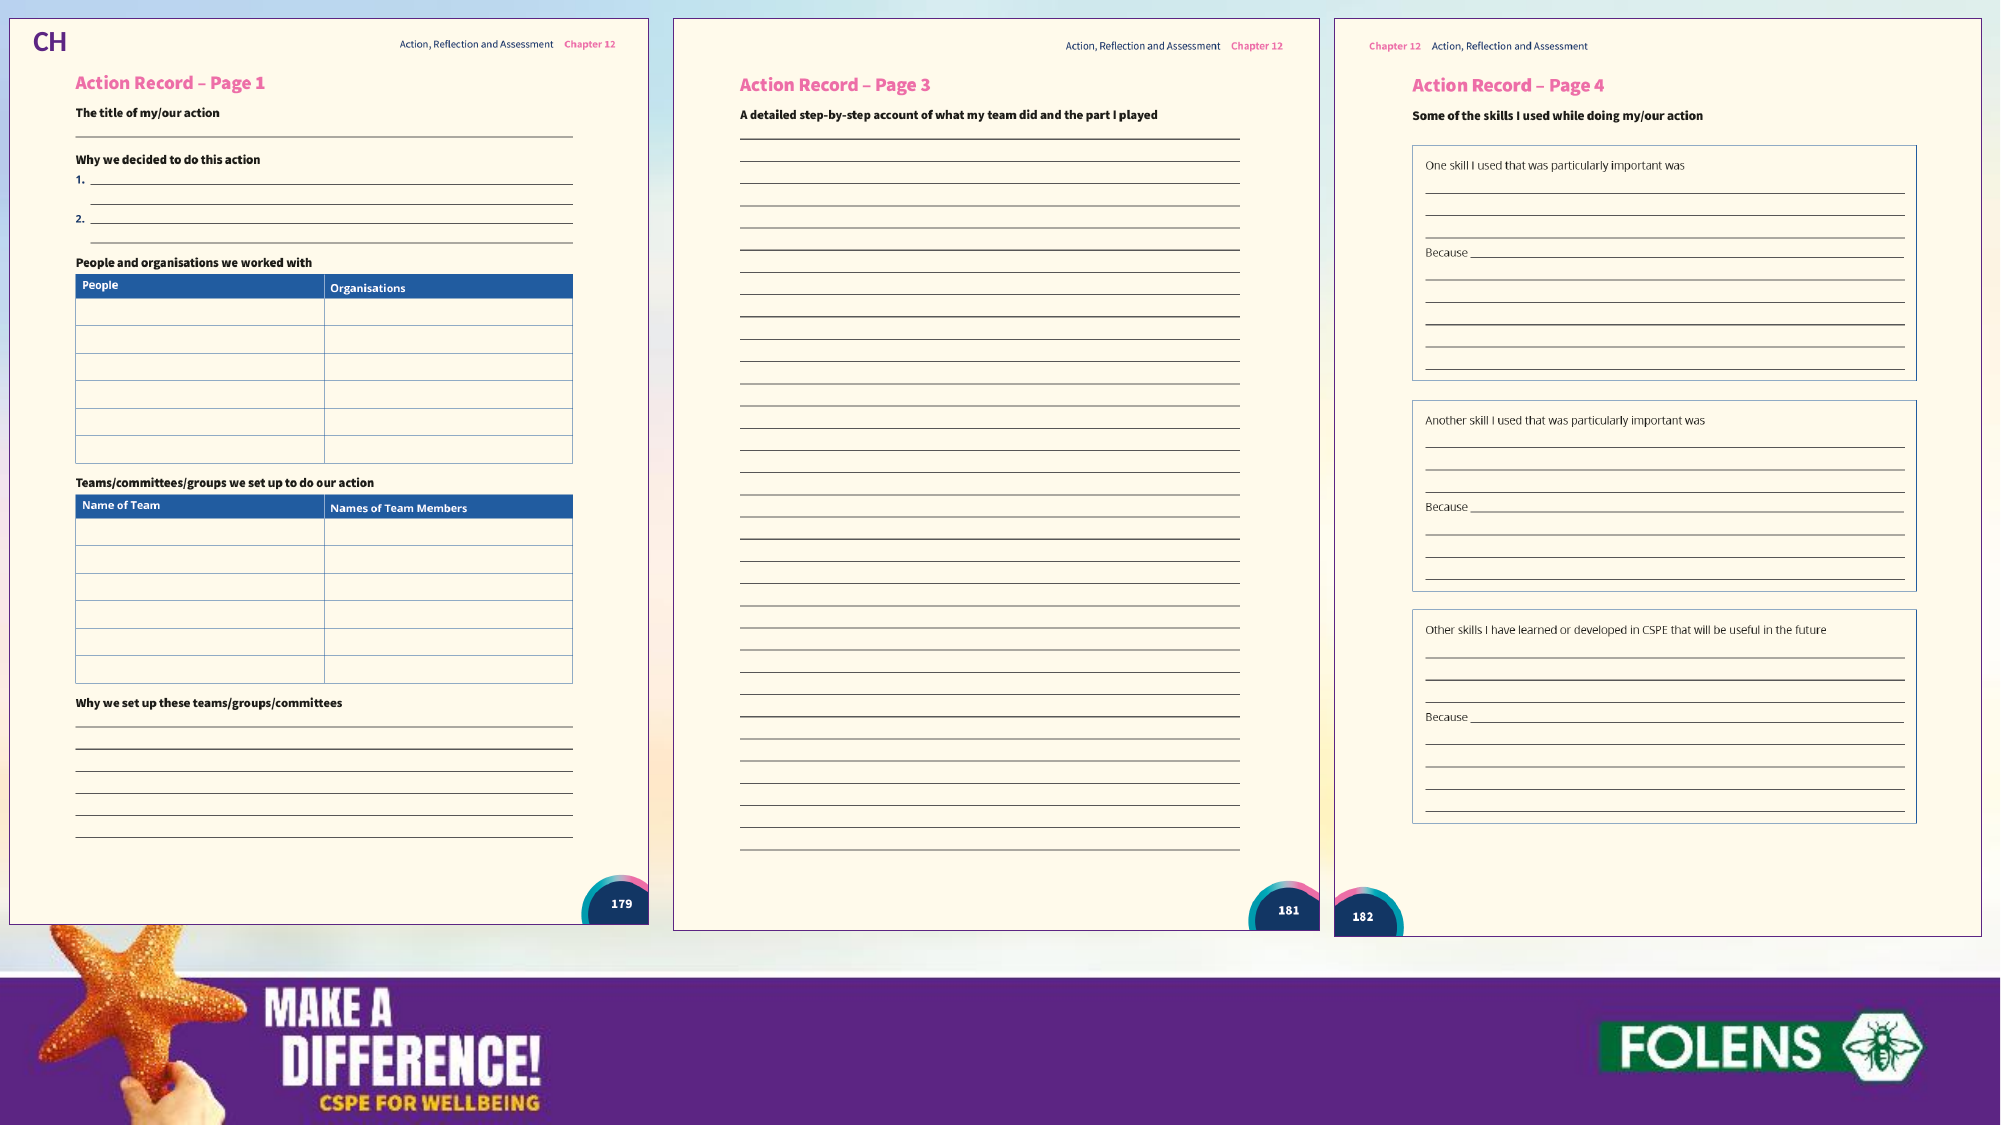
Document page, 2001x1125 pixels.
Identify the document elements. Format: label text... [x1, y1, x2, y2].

text_box CH [0, 14, 101, 72]
picture [0, 0, 2001, 1125]
